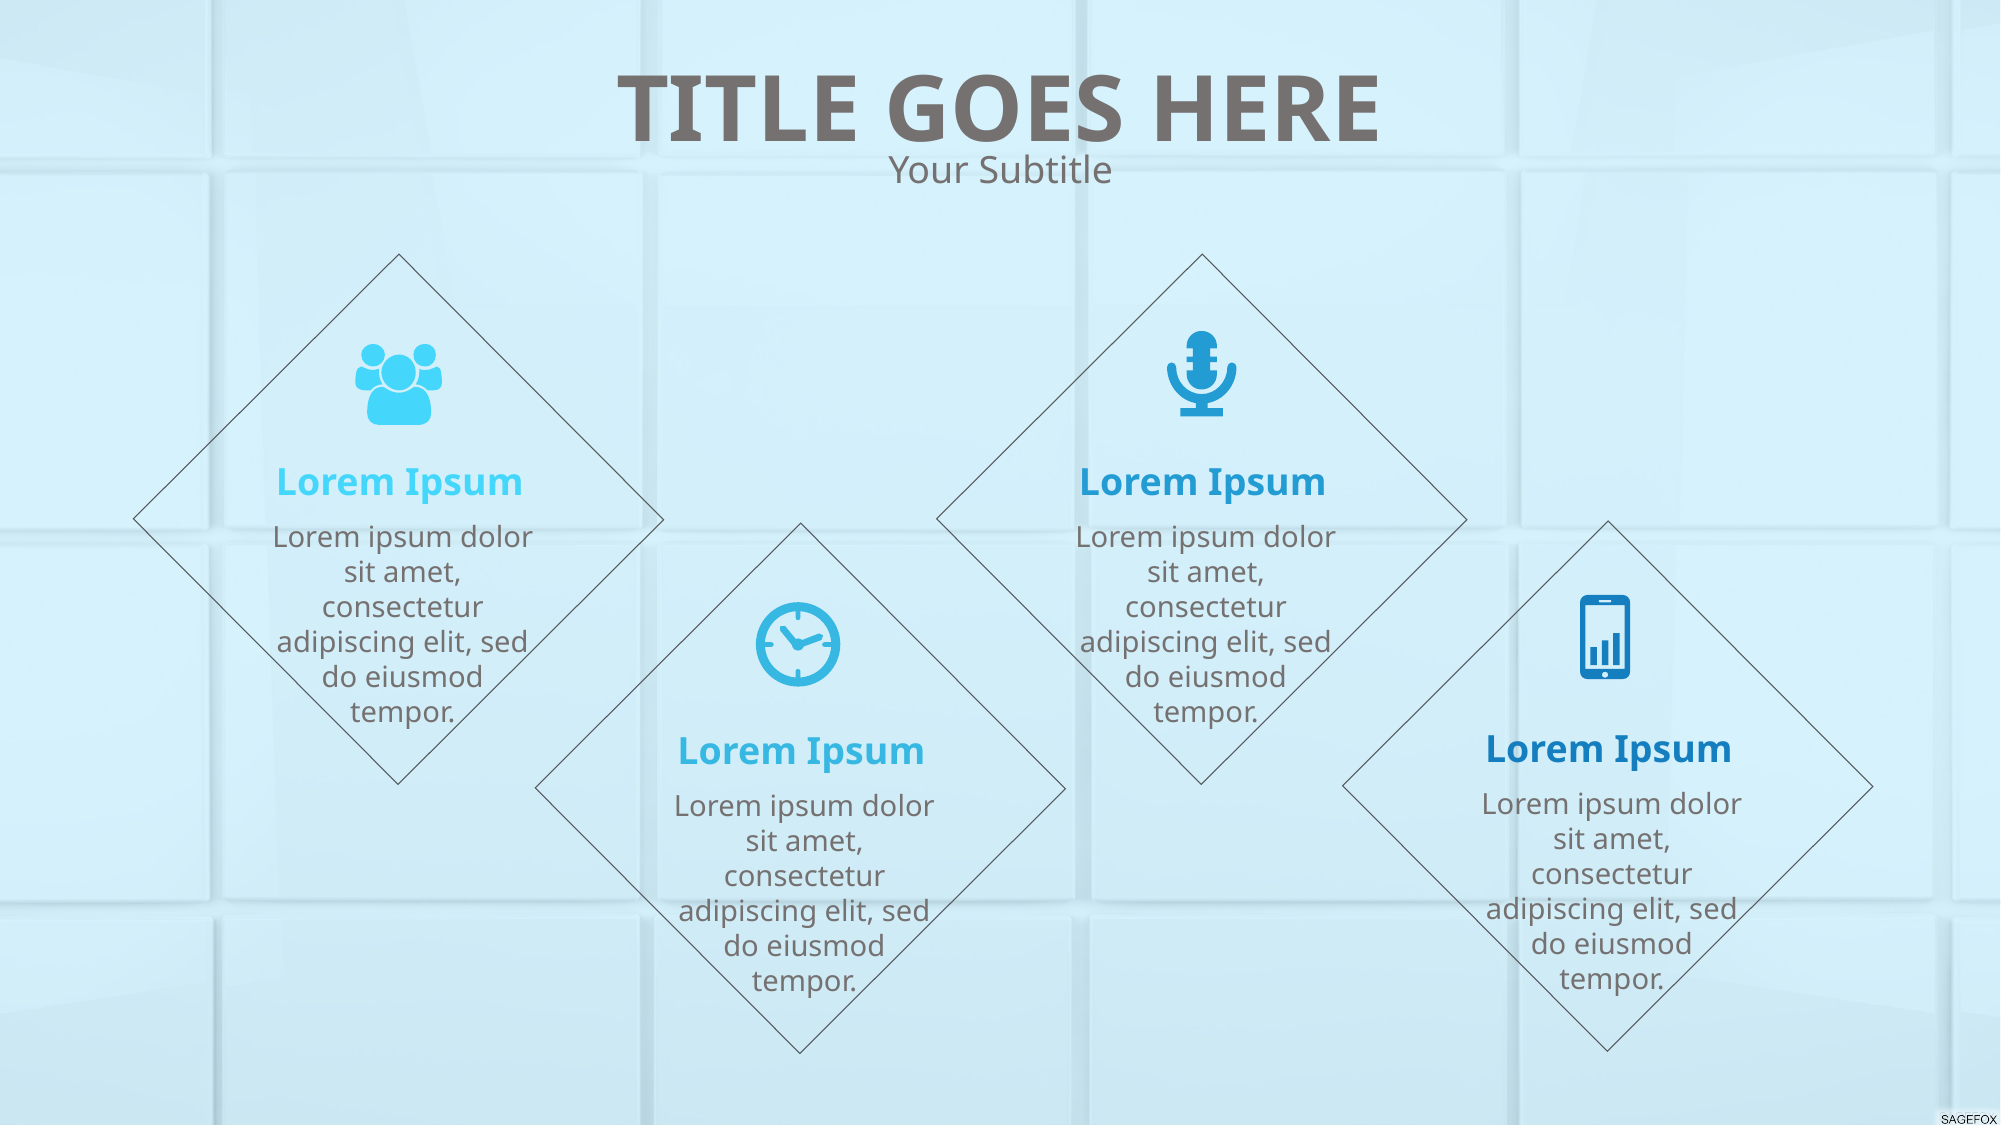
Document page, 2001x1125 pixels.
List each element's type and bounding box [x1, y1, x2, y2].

text_box [1167, 330, 1237, 417]
text_box [280, 668, 517, 786]
text_box [651, 719, 952, 937]
text_box [548, 42, 1452, 199]
text_box [1580, 594, 1631, 679]
text_box [131, 252, 666, 637]
text_box [249, 450, 550, 668]
text_box [1083, 668, 1320, 786]
text_box [533, 521, 1067, 906]
picture [1938, 1114, 1999, 1125]
text_box [755, 602, 841, 687]
text_box [1489, 935, 1726, 1053]
text_box [1052, 450, 1353, 668]
text_box [682, 937, 919, 1055]
text_box [935, 252, 1469, 637]
text_box [1341, 519, 1875, 903]
text_box [1458, 717, 1759, 935]
text_box [355, 343, 442, 425]
